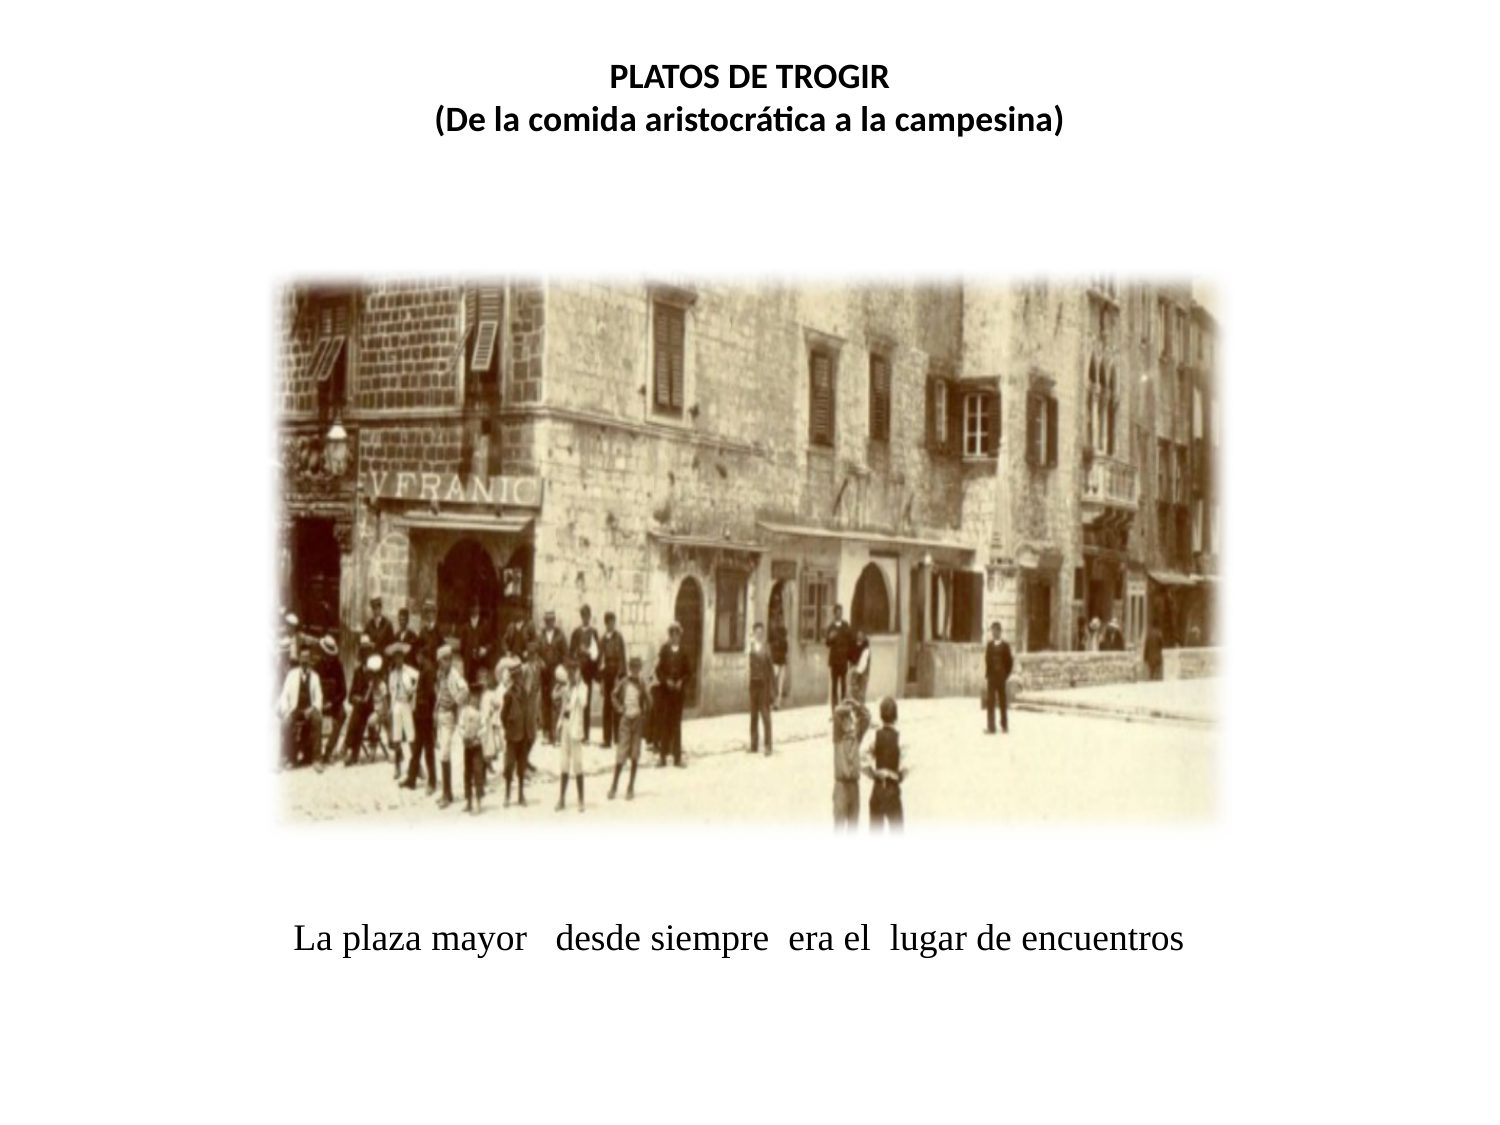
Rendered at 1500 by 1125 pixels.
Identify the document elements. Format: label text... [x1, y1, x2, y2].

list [265, 266, 1235, 841]
title PLATOS DE TROGIR (De la comida aristocrática a la campesina) [75, 45, 1425, 233]
text_box La plaza mayor desde siempre era el lugar de encuentros [253, 905, 1235, 965]
